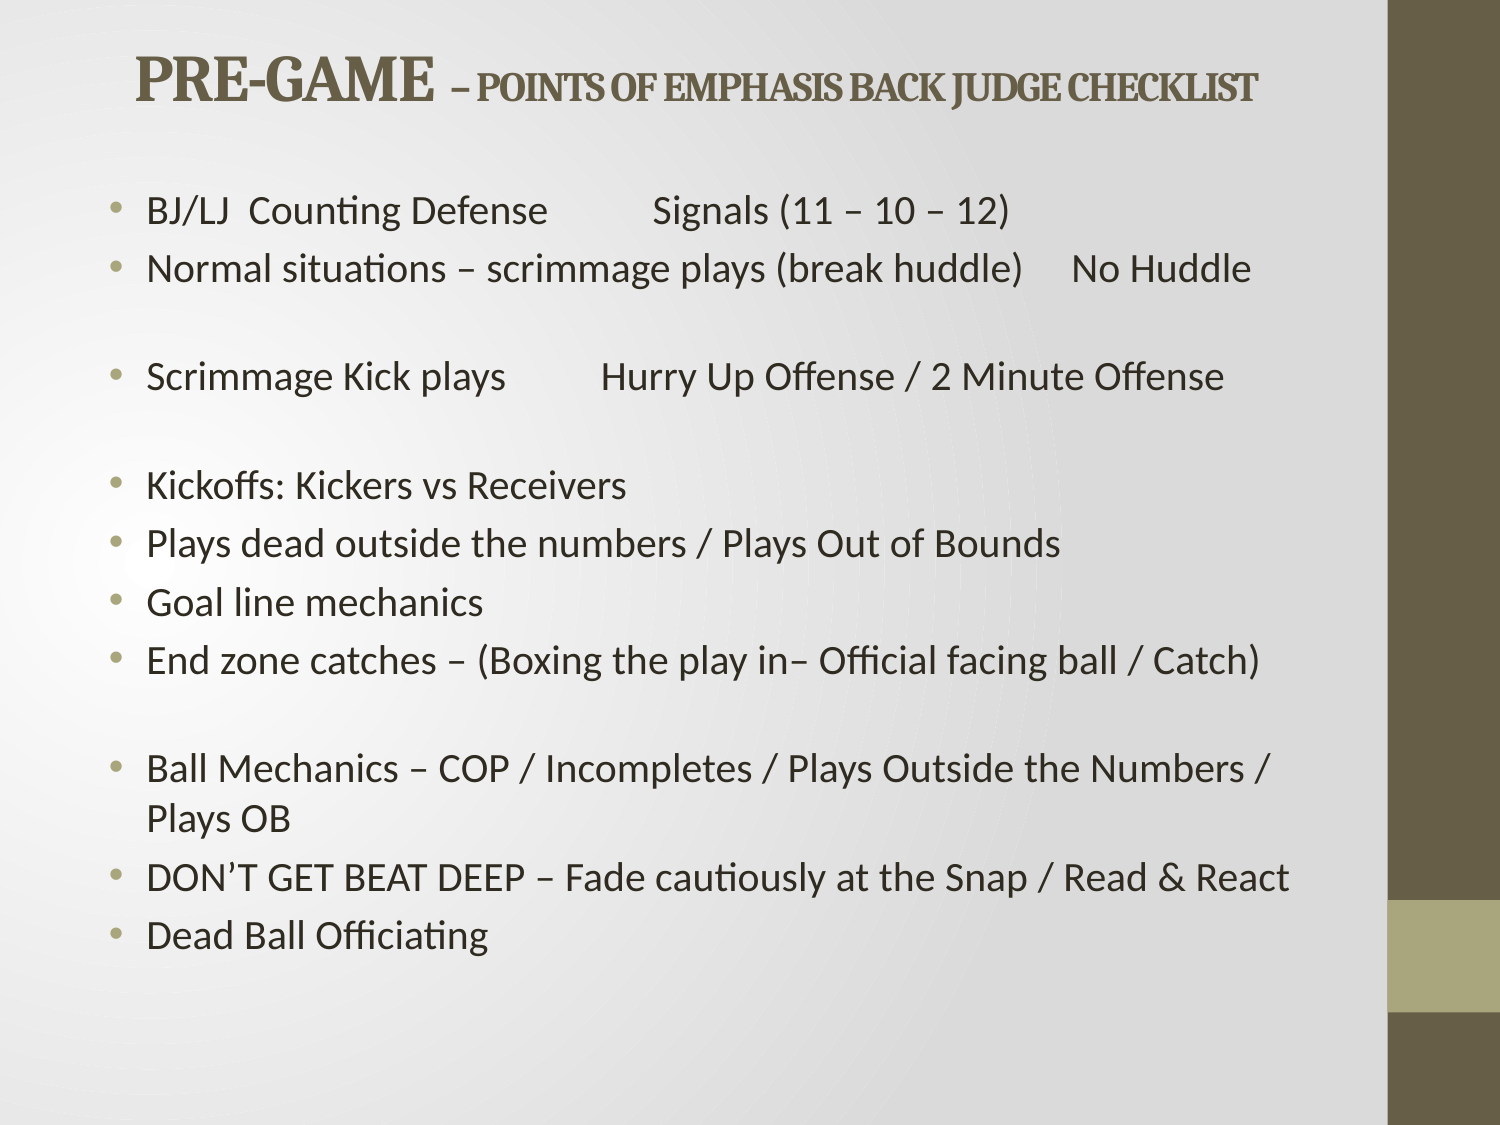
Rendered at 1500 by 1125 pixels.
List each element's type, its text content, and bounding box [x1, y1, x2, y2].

title PRE-GAME – POINTS OF EMPHASIS BACK JUDGE CHECKLIST [75, 0, 1325, 169]
list BJ/LJ Counting Defense Signals (11 – 10 – 12) Normal situations – scrimmage plays (break huddle) No Huddle Scrimmage Kick plays Hurry Up Offense / 2 Minute Offense Kickoffs: Kickers vs Receivers Plays dead outside the numbers / Plays Out of Bounds Goal line mechanics End zone catches – (Boxing the play in– Official facing ball / Catch) Ball Mechanics – COP / Incompletes / Plays Outside the Numbers / Plays OB DON’T GET BEAT DEEP – Fade cautiously at the Snap / Read & React Dead Ball Officiating [75, 174, 1325, 1050]
